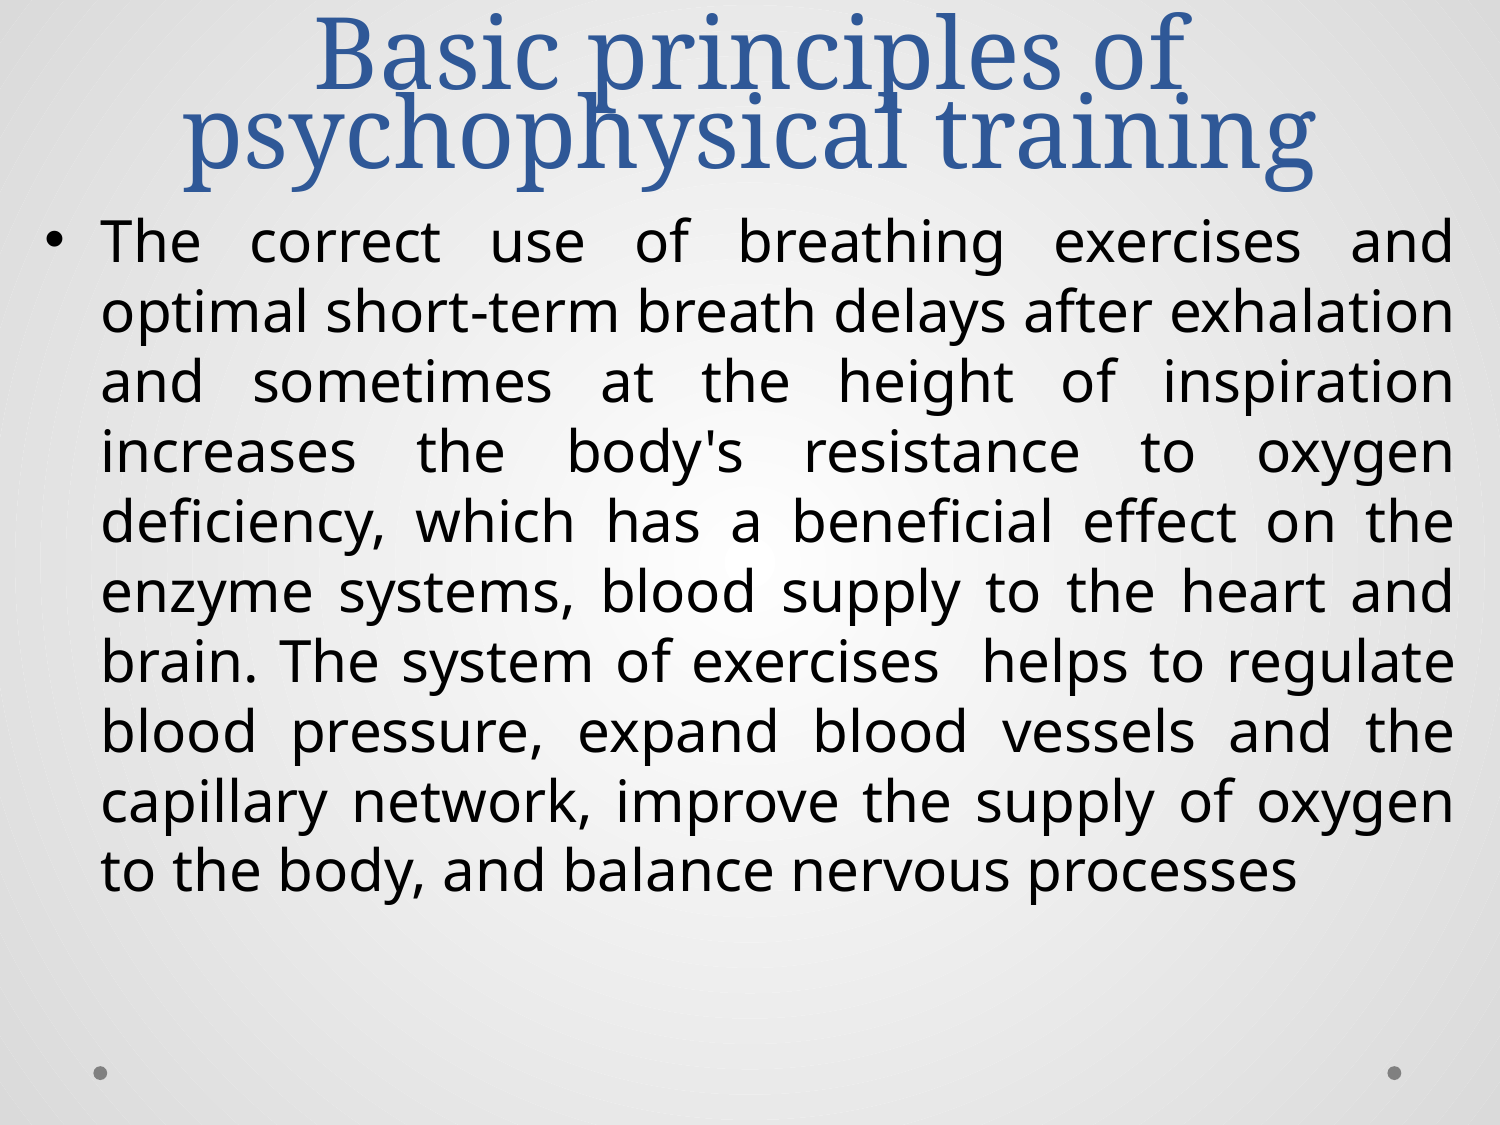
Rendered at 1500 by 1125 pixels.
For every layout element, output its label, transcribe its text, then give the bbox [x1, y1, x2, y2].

title Basic principles of psychophysical training [75, 0, 1425, 196]
list The correct use of breathing exercises and optimal short-term breath delays after exhalation and sometimes at the height of inspiration increases the body's resistance to oxygen deficiency, which has a beneficial effect on the enzyme systems, blood supply to the heart and brain. The system of exercises helps to regulate blood pressure, expand blood vessels and the capillary network, improve the supply of oxygen to the body, and balance nervous processes [29, 196, 1471, 1071]
